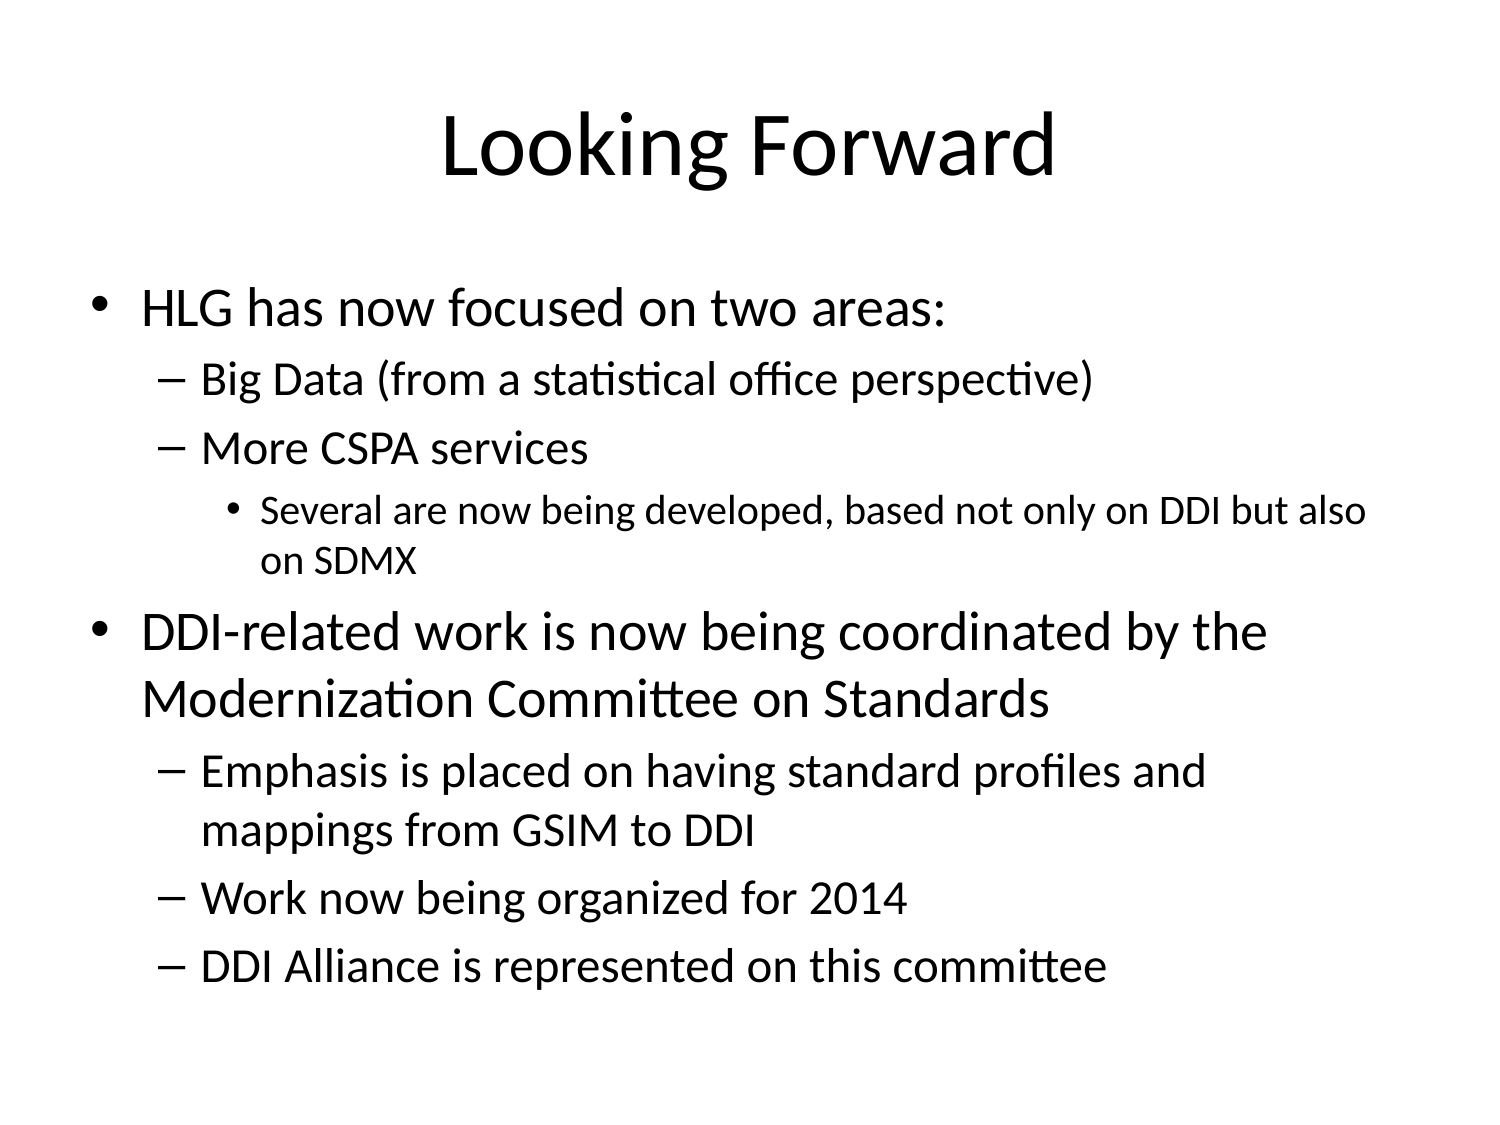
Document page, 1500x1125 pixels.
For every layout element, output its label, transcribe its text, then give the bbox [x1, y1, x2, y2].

title Looking Forward [75, 45, 1425, 233]
list HLG has now focused on two areas: Big Data (from a statistical office perspective) More CSPA services Several are now being developed, based not only on DDI but also on SDMX DDI-related work is now being coordinated by the Modernization Committee on Standards Emphasis is placed on having standard profiles and mappings from GSIM to DDI Work now being organized for 2014 DDI Alliance is represented on this committee [75, 262, 1425, 1005]
